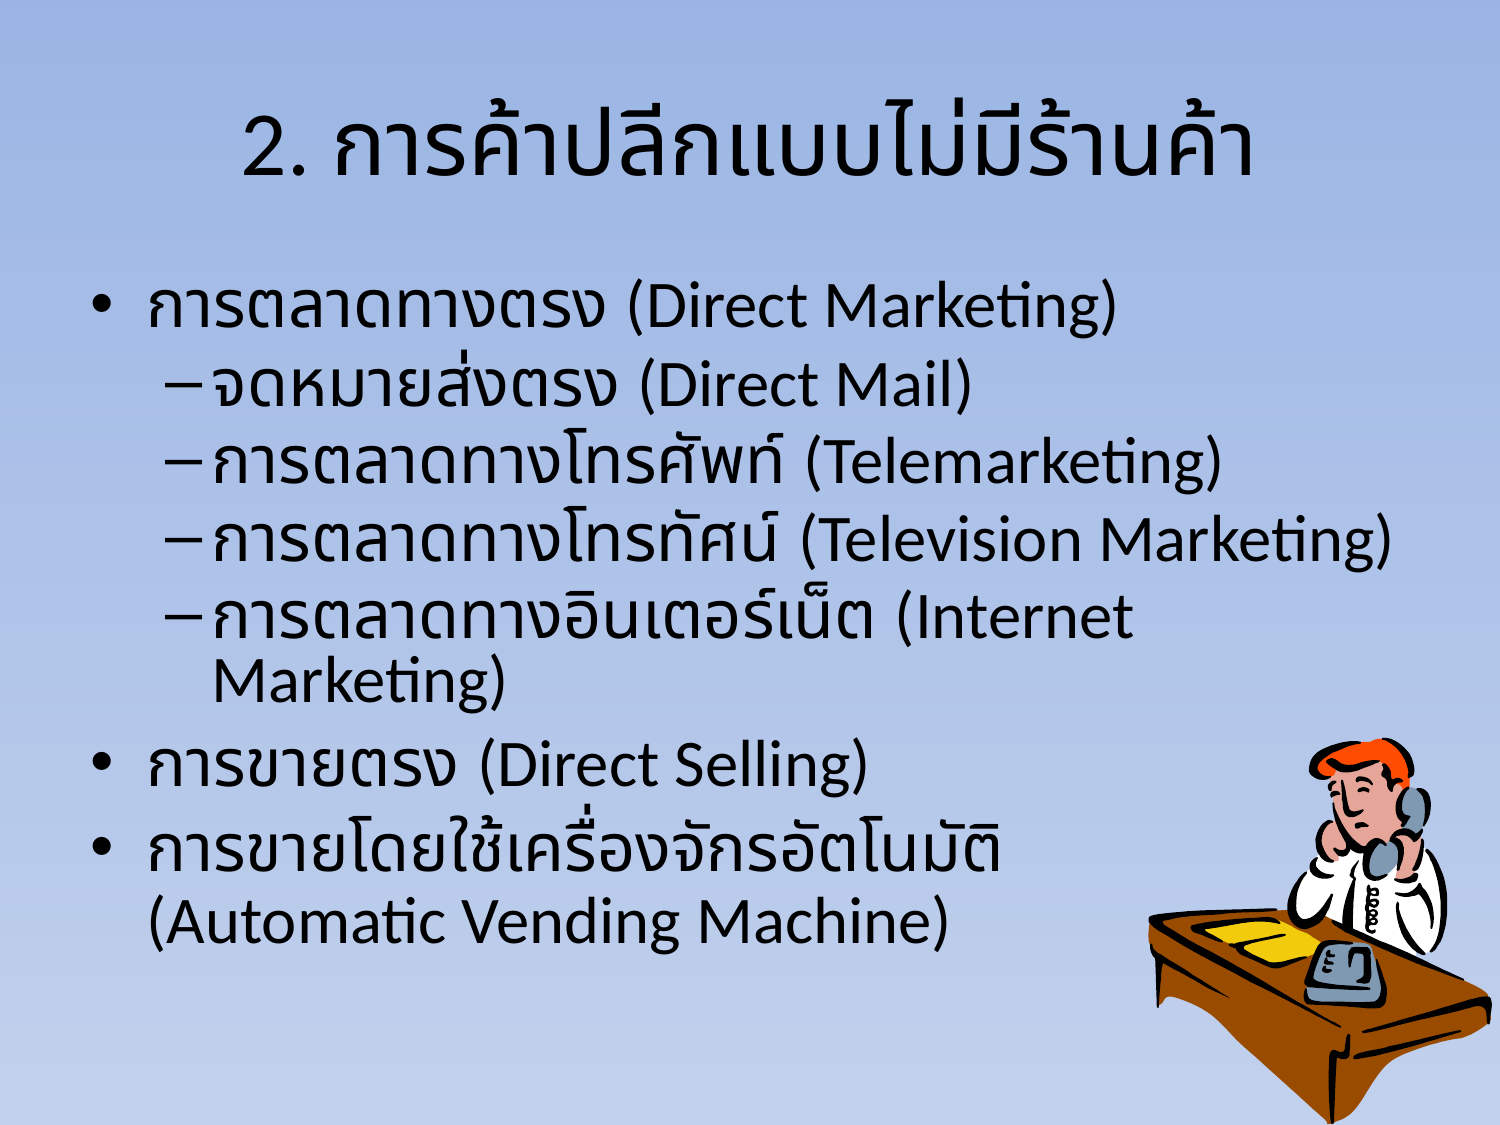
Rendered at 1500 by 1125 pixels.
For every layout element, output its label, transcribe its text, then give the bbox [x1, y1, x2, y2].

list การตลาดทางตรง (Direct Marketing) จดหมายส่งตรง (Direct Mail) การตลาดทางโทรศัพท์ (Telemarketing) การตลาดทางโทรทัศน์ (Television Marketing) การตลาดทางอินเตอร์เน็ต (Internet Marketing) การขายตรง (Direct Selling) การขายโดยใช้เครื่องจักรอัตโนมัติ (Automatic Vending Machine) [75, 262, 1425, 1005]
title 2. การค้าปลีกแบบไม่มีร้านค้า [75, 45, 1425, 233]
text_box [1145, 737, 1500, 1125]
